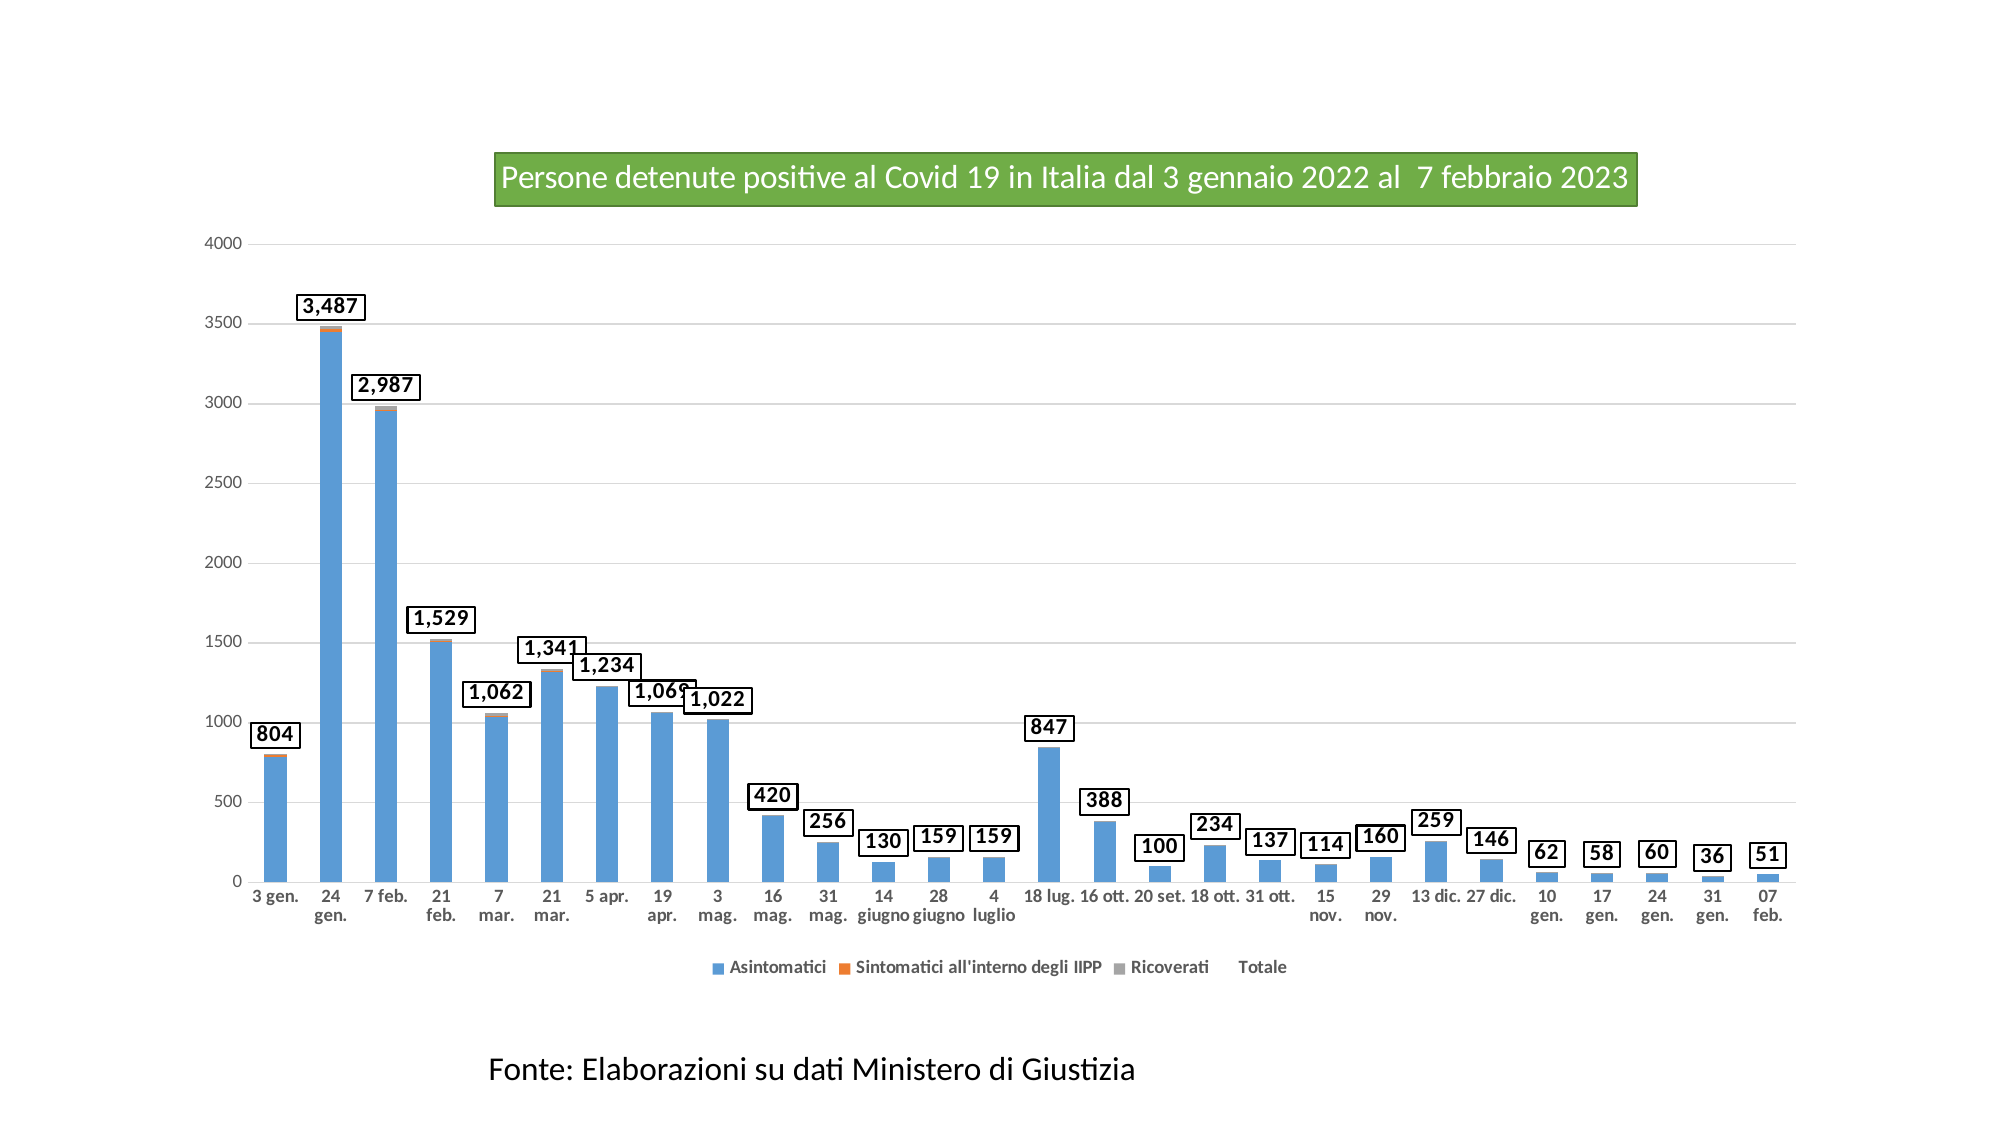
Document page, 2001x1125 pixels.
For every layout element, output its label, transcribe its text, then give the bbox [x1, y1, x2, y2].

chart [171, 140, 1829, 985]
text_box Fonte: Elaborazioni su dati Ministero di Giustizia [474, 1039, 1152, 1094]
